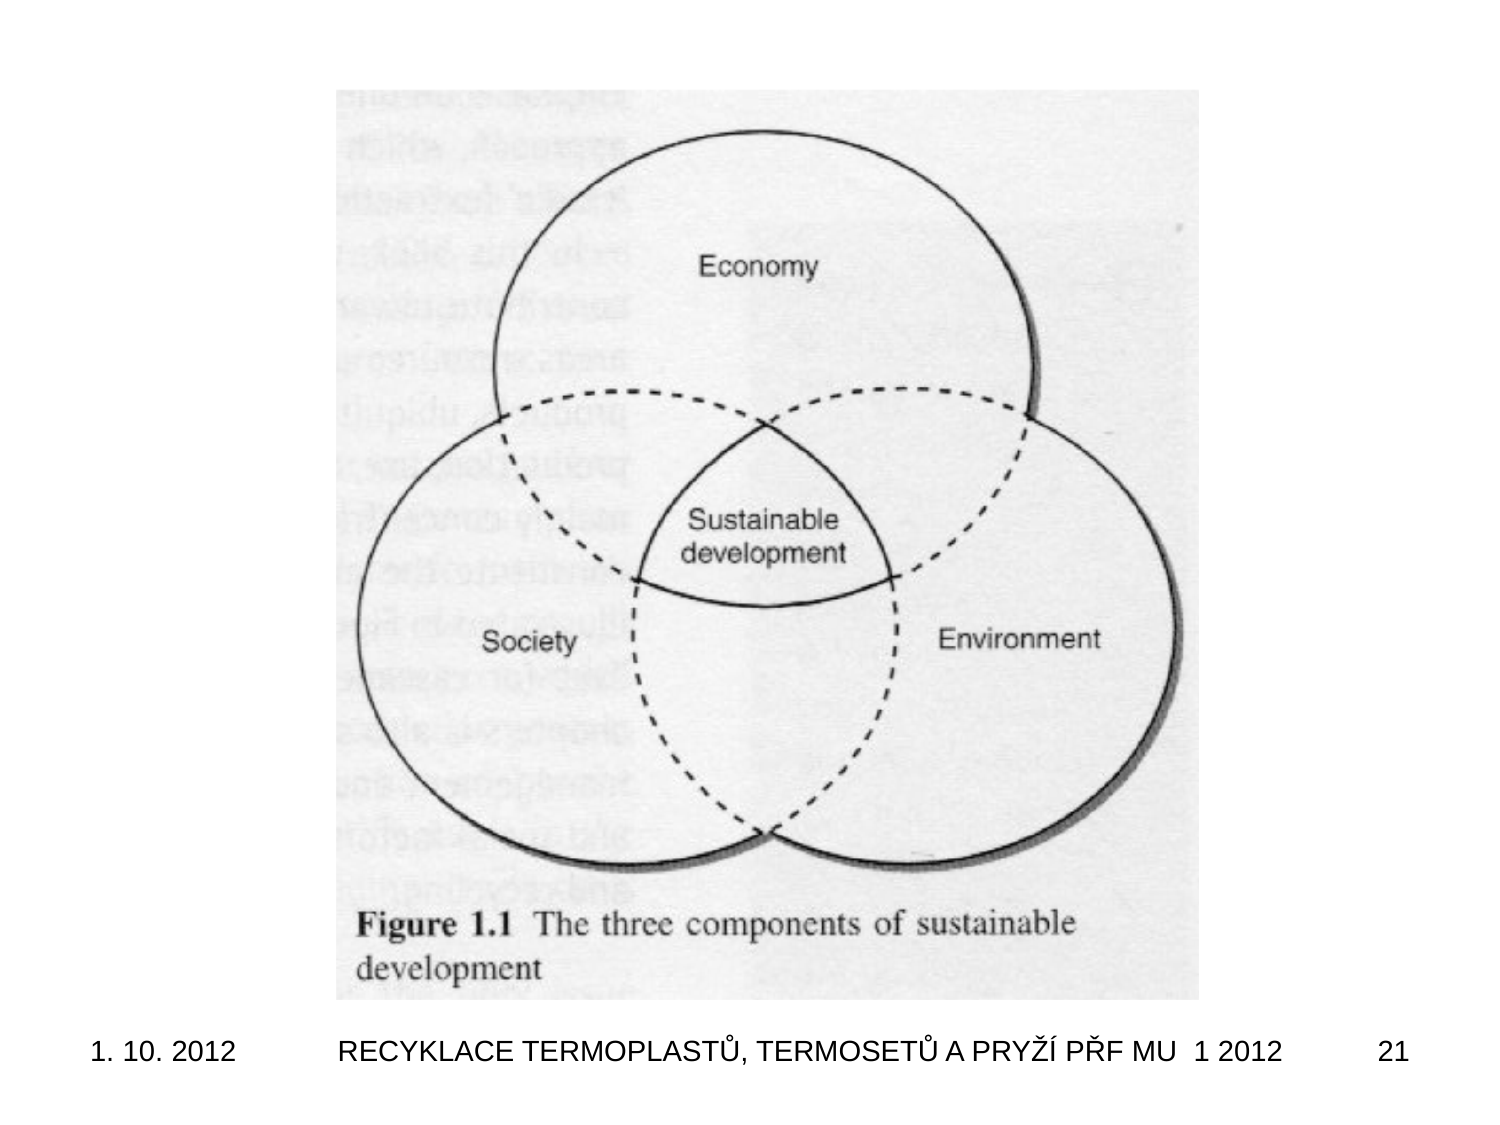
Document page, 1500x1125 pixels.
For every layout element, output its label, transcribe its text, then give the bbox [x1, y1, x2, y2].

picture [311, 91, 1223, 999]
slide_number 21 [1074, 1024, 1426, 1103]
footer RECYKLACE TERMOPLASTŮ, TERMOSETŮ A PRYŽÍ PŘF MU 1 2012 [312, 1024, 1074, 1103]
slide_number 1. 10. 2012 [74, 1024, 312, 1103]
